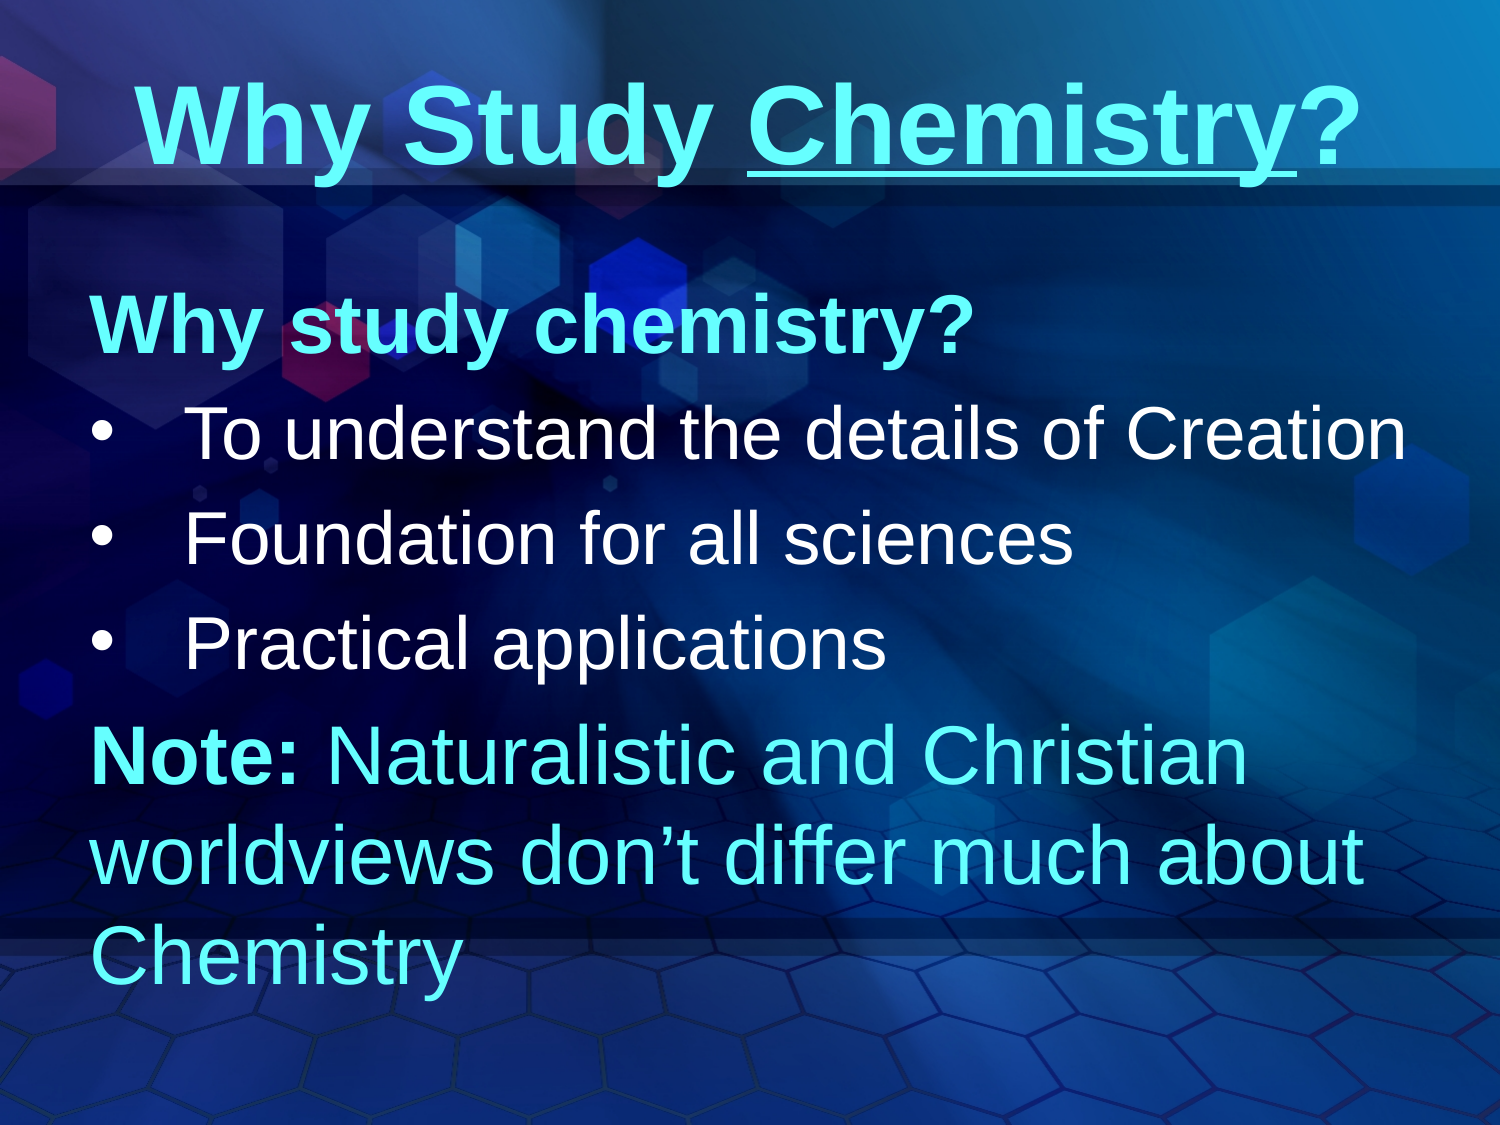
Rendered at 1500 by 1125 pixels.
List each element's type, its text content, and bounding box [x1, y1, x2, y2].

title Why Study Chemistry? [75, 45, 1425, 233]
list Why study chemistry? To understand the details of Creation Foundation for all sciences Practical applications Note: Naturalistic and Christian worldviews don’t differ much about Chemistry [75, 262, 1425, 1005]
picture [0, 0, 1500, 1125]
